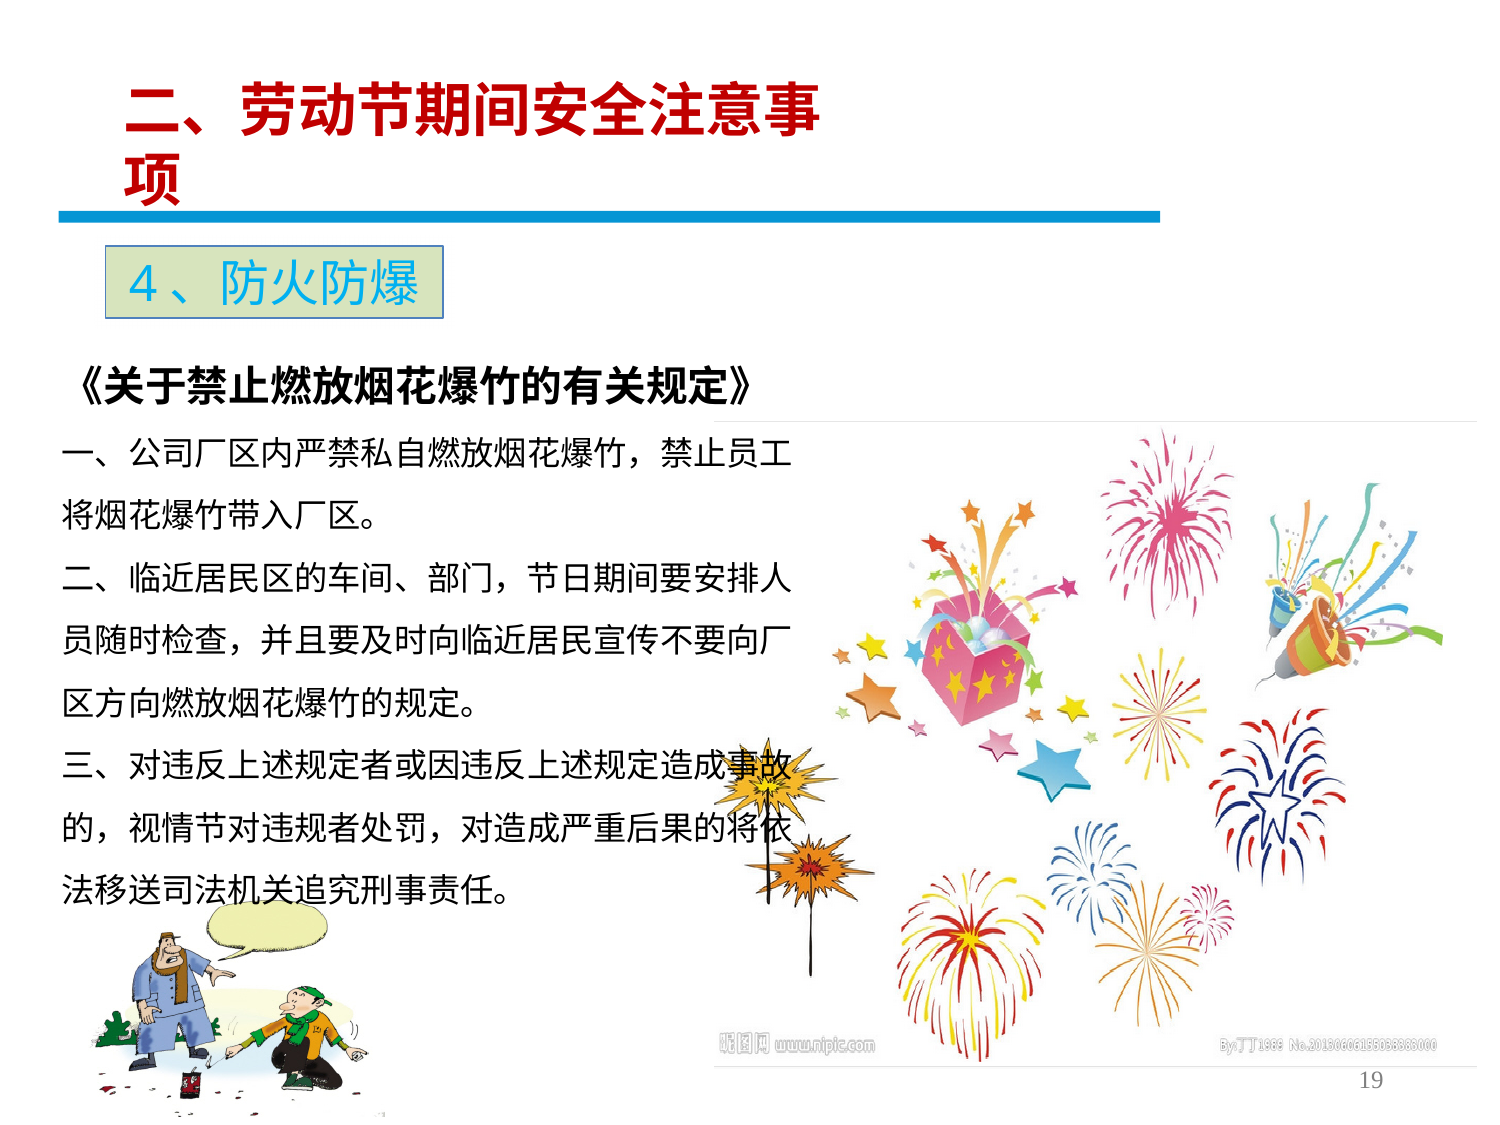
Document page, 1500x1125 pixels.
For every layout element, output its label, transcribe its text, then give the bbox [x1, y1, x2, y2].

text_box 4、防火防爆 [105, 245, 444, 319]
picture [49, 881, 460, 1125]
picture [714, 421, 1477, 1069]
text_box 二、劳动节期间安全注意事项 [100, 78, 869, 208]
text_box 《关于禁止燃放烟花爆竹的有关规定》 一、公司厂区内严禁私自燃放烟花爆竹，禁止员工将烟花爆竹带入厂区。 二、临近居民区的车间、部门，节日期间要安排人员随时检查，并且要及时向临近居民宣传不要向厂区方向燃放烟花爆竹的规定。 三、对违反上述规定者或因违反上述规定造成事故的，视情节对违规者处罚，对造成严重后果的将依法移送司法机关追究刑事责任。 [46, 339, 809, 917]
